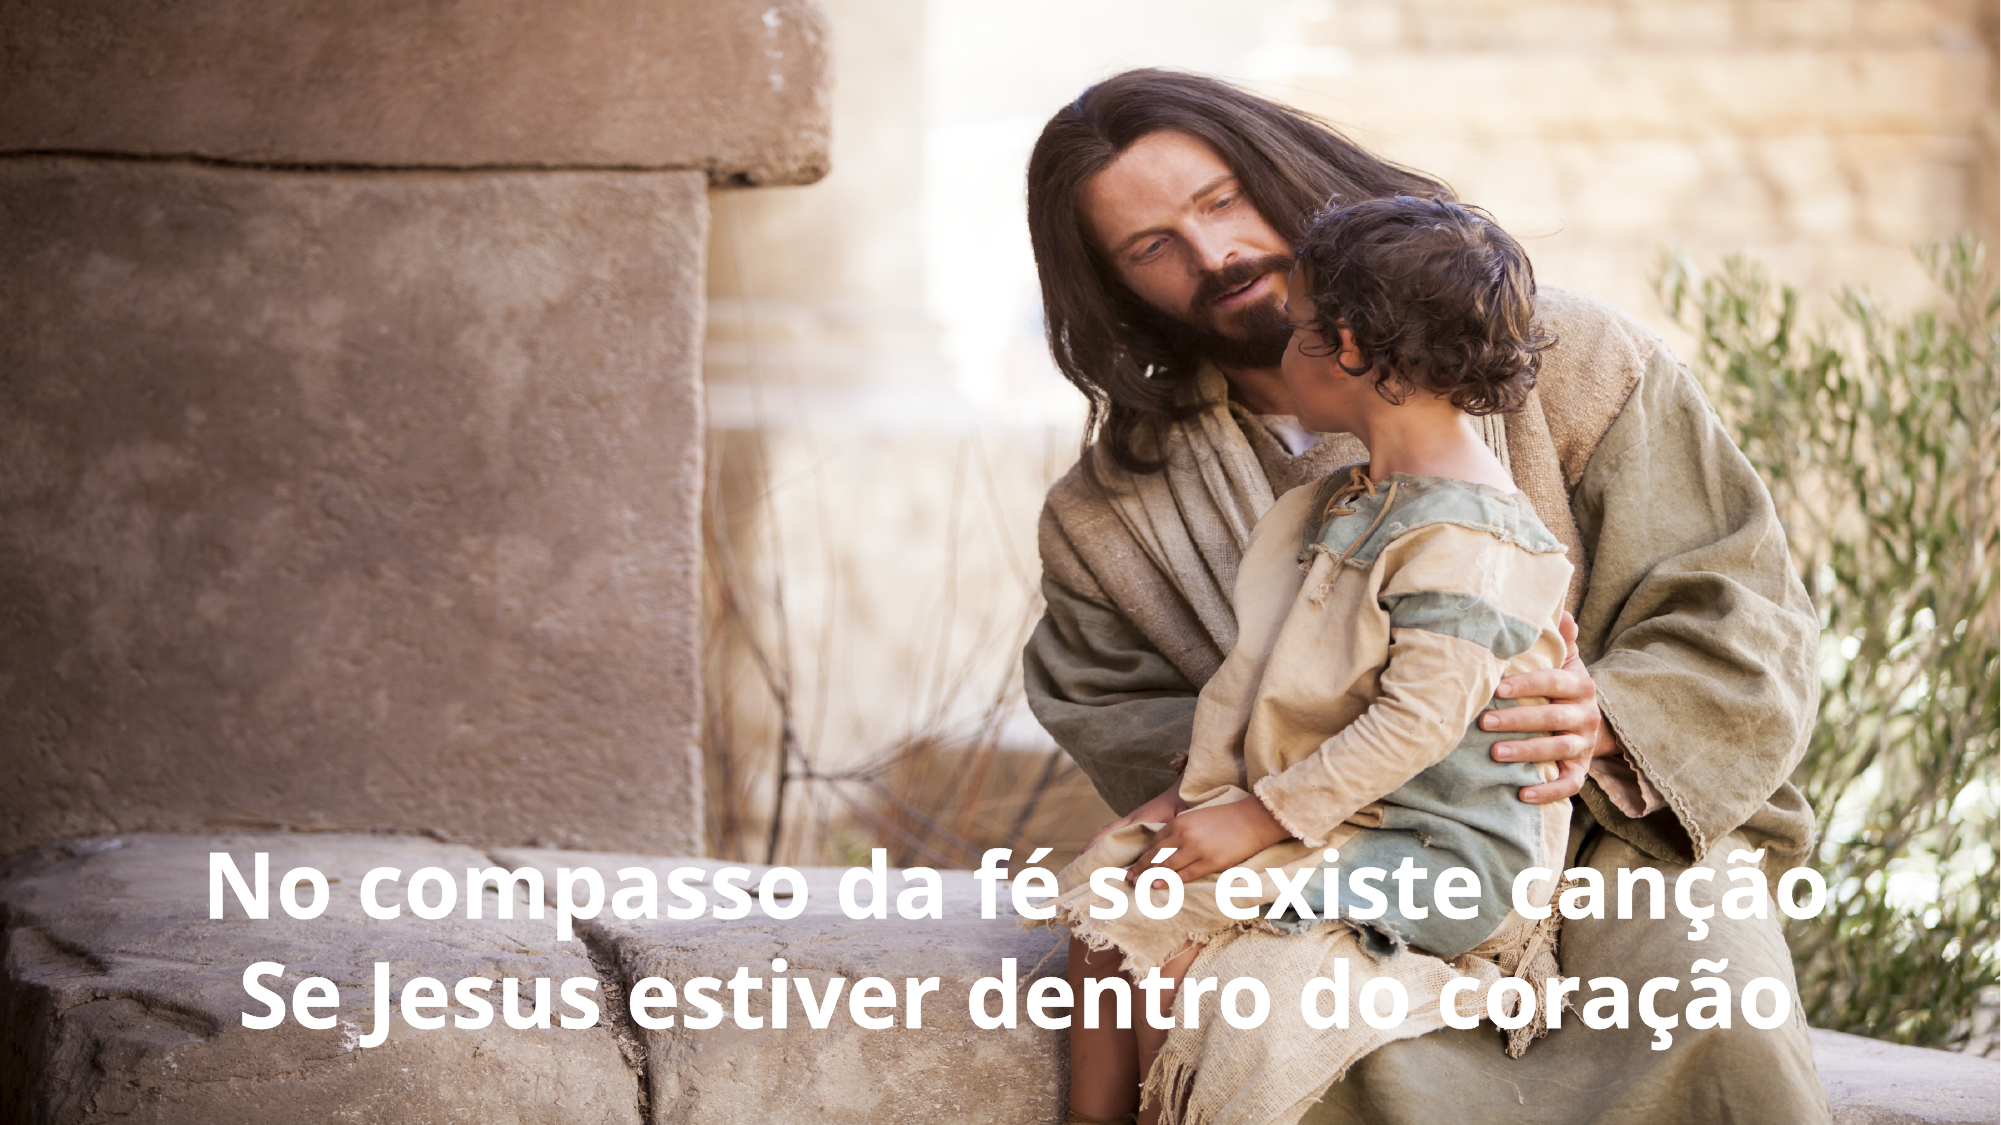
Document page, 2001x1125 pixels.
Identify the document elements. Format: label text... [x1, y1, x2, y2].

text_box No compasso da fé só existe canção Se Jesus estiver dentro do coração [101, 819, 1933, 1054]
picture [0, 0, 2001, 1125]
